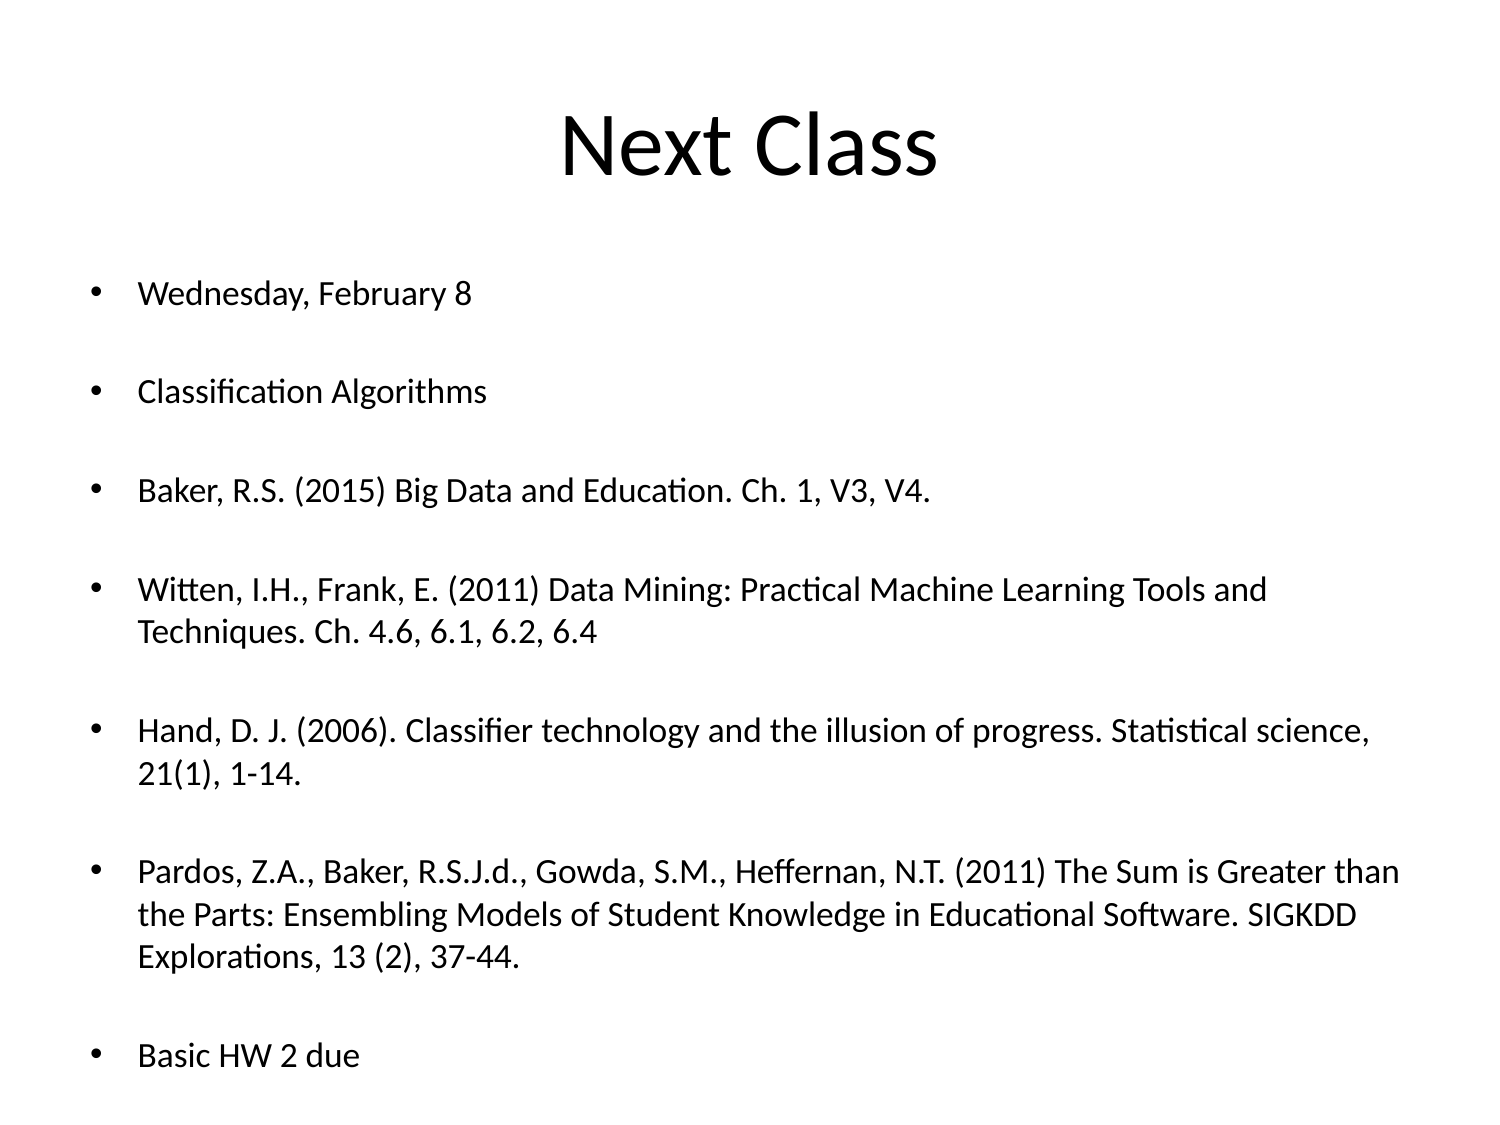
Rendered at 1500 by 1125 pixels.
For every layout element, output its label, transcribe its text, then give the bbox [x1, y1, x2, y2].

list Wednesday, February 8 Classification Algorithms Baker, R.S. (2015) Big Data and Education. Ch. 1, V3, V4. Witten, I.H., Frank, E. (2011) Data Mining: Practical Machine Learning Tools and Techniques. Ch. 4.6, 6.1, 6.2, 6.4 Hand, D. J. (2006). Classifier technology and the illusion of progress. Statistical science, 21(1), 1-14. Pardos, Z.A., Baker, R.S.J.d., Gowda, S.M., Heffernan, N.T. (2011) The Sum is Greater than the Parts: Ensembling Models of Student Knowledge in Educational Software. SIGKDD Explorations, 13 (2), 37-44. Basic HW 2 due [75, 262, 1425, 1088]
title Next Class [75, 45, 1425, 233]
